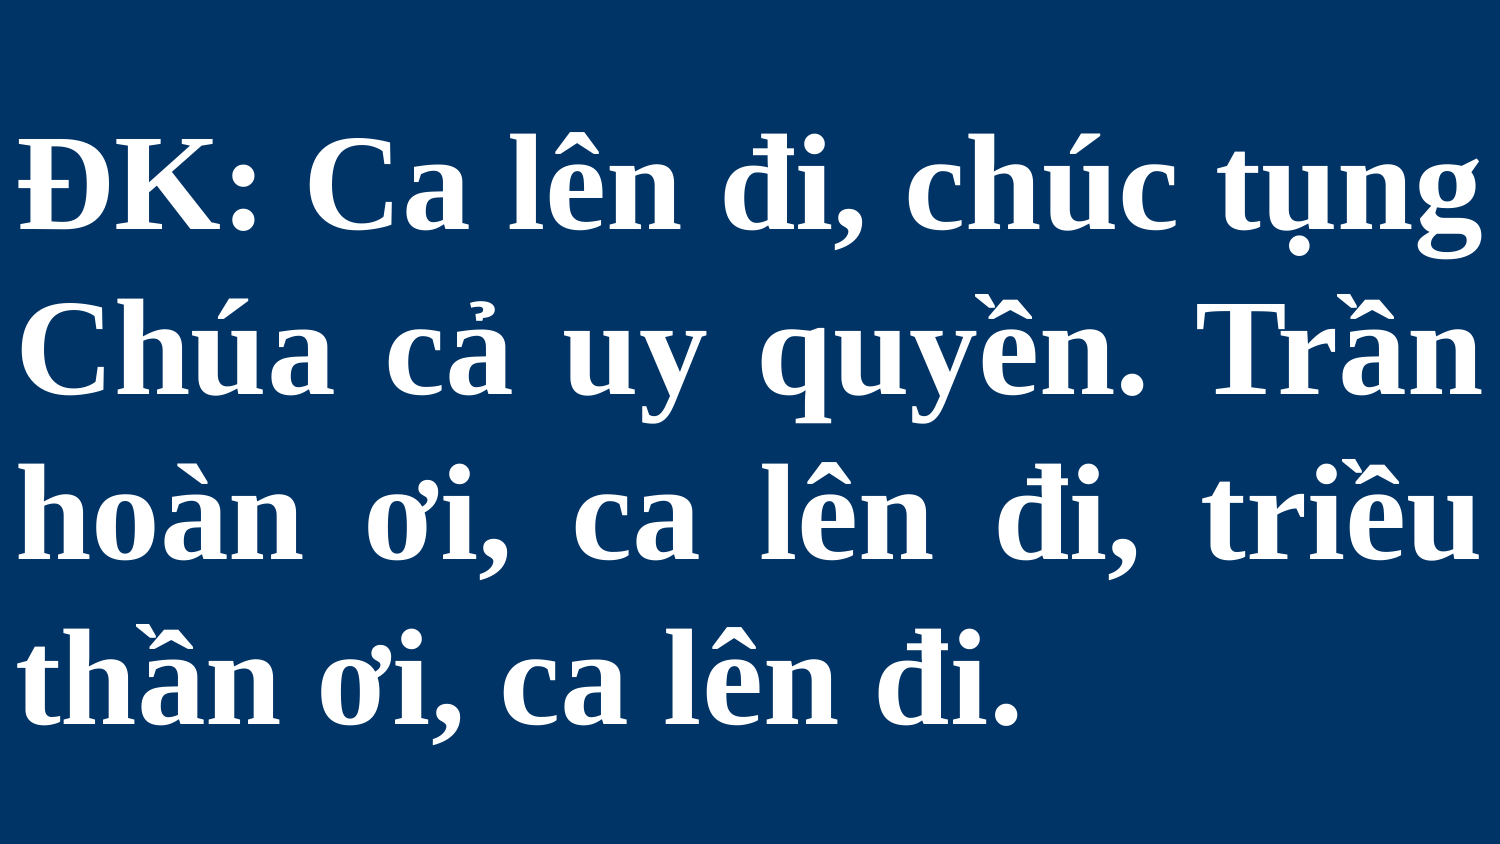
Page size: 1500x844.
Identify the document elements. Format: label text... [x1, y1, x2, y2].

title ÐK: Ca lên đi, chúc tụng Chúa cả uy quyền. Trần hoàn ơi, ca lên đi, triều thần ơi, ca lên đi. [0, 0, 1500, 844]
